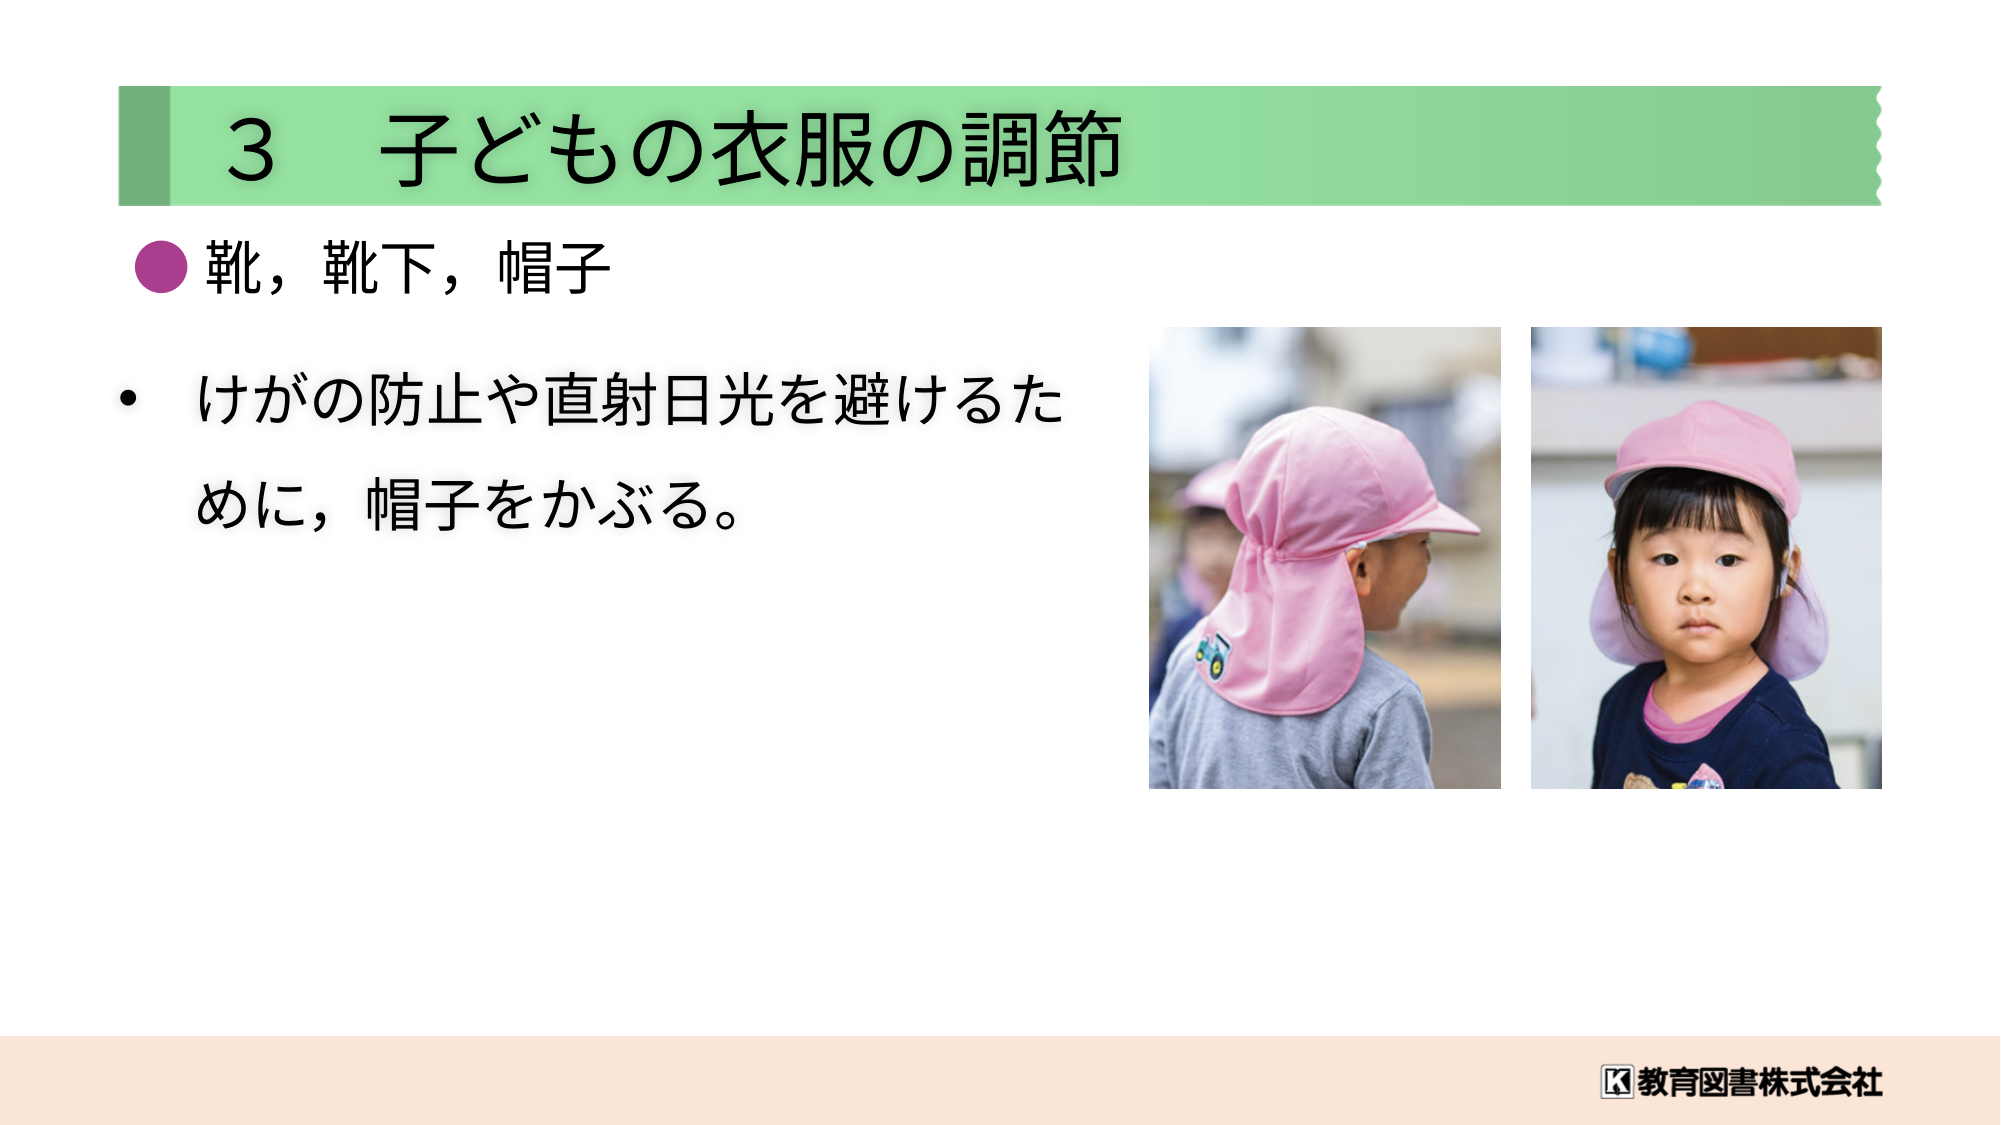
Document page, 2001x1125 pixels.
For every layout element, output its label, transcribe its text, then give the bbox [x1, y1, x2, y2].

text_box ●靴，靴下，帽子 [118, 223, 1882, 309]
text_box けがの防止や直射日光を避けるために，帽子をかぶる。 [118, 327, 1119, 538]
picture [0, 0, 2001, 1125]
